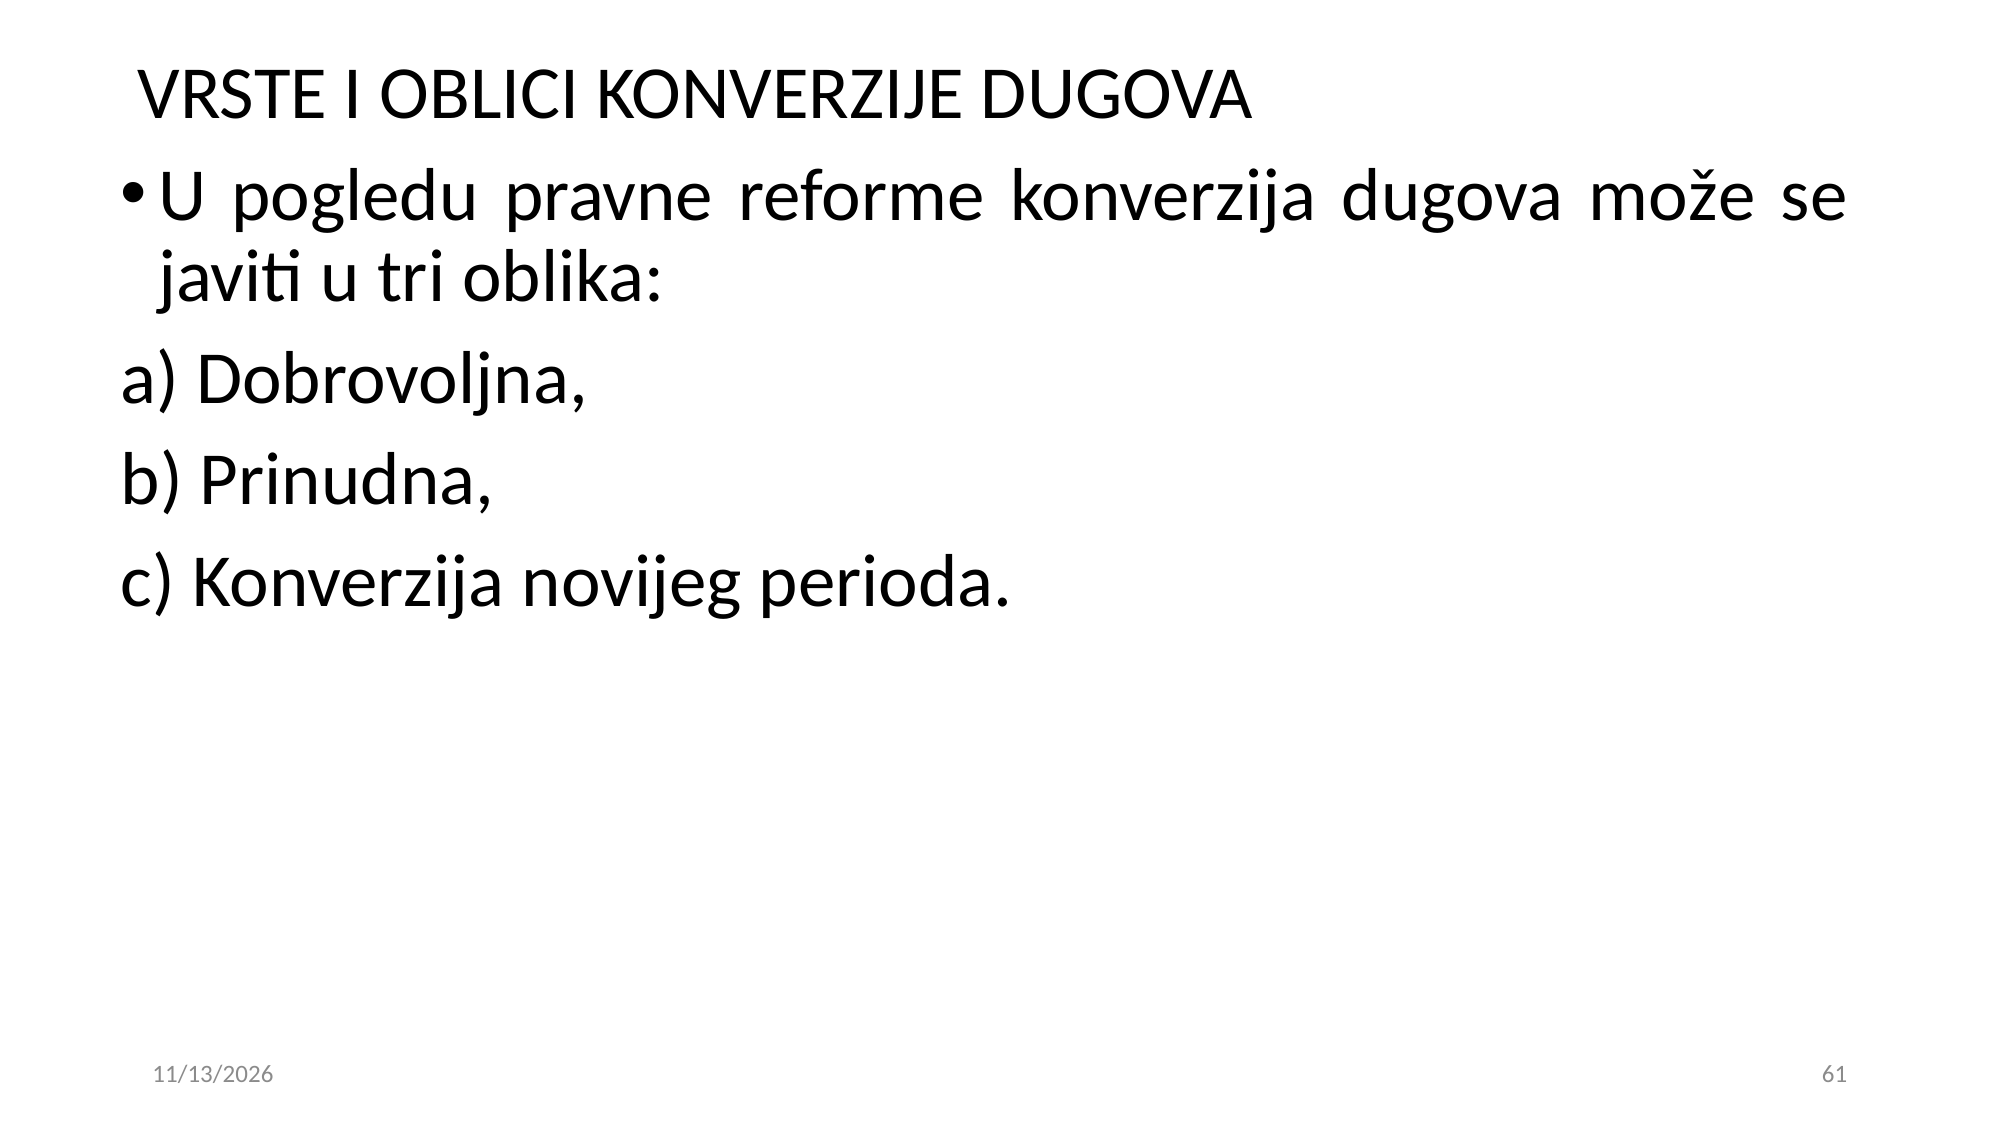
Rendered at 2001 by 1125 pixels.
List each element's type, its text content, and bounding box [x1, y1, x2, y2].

list VRSTE I OBLICI KONVERZIJE DUGOVA U pogledu pravne reforme konverzija dugova može se javiti u tri oblika: a) Dobrovoljna, b) Prinudna, c) Konverzija novijeg perioda. [105, 46, 1863, 1014]
slide_number 15. 01. 2019 [137, 1042, 588, 1103]
slide_number 61 [1412, 1042, 1863, 1103]
